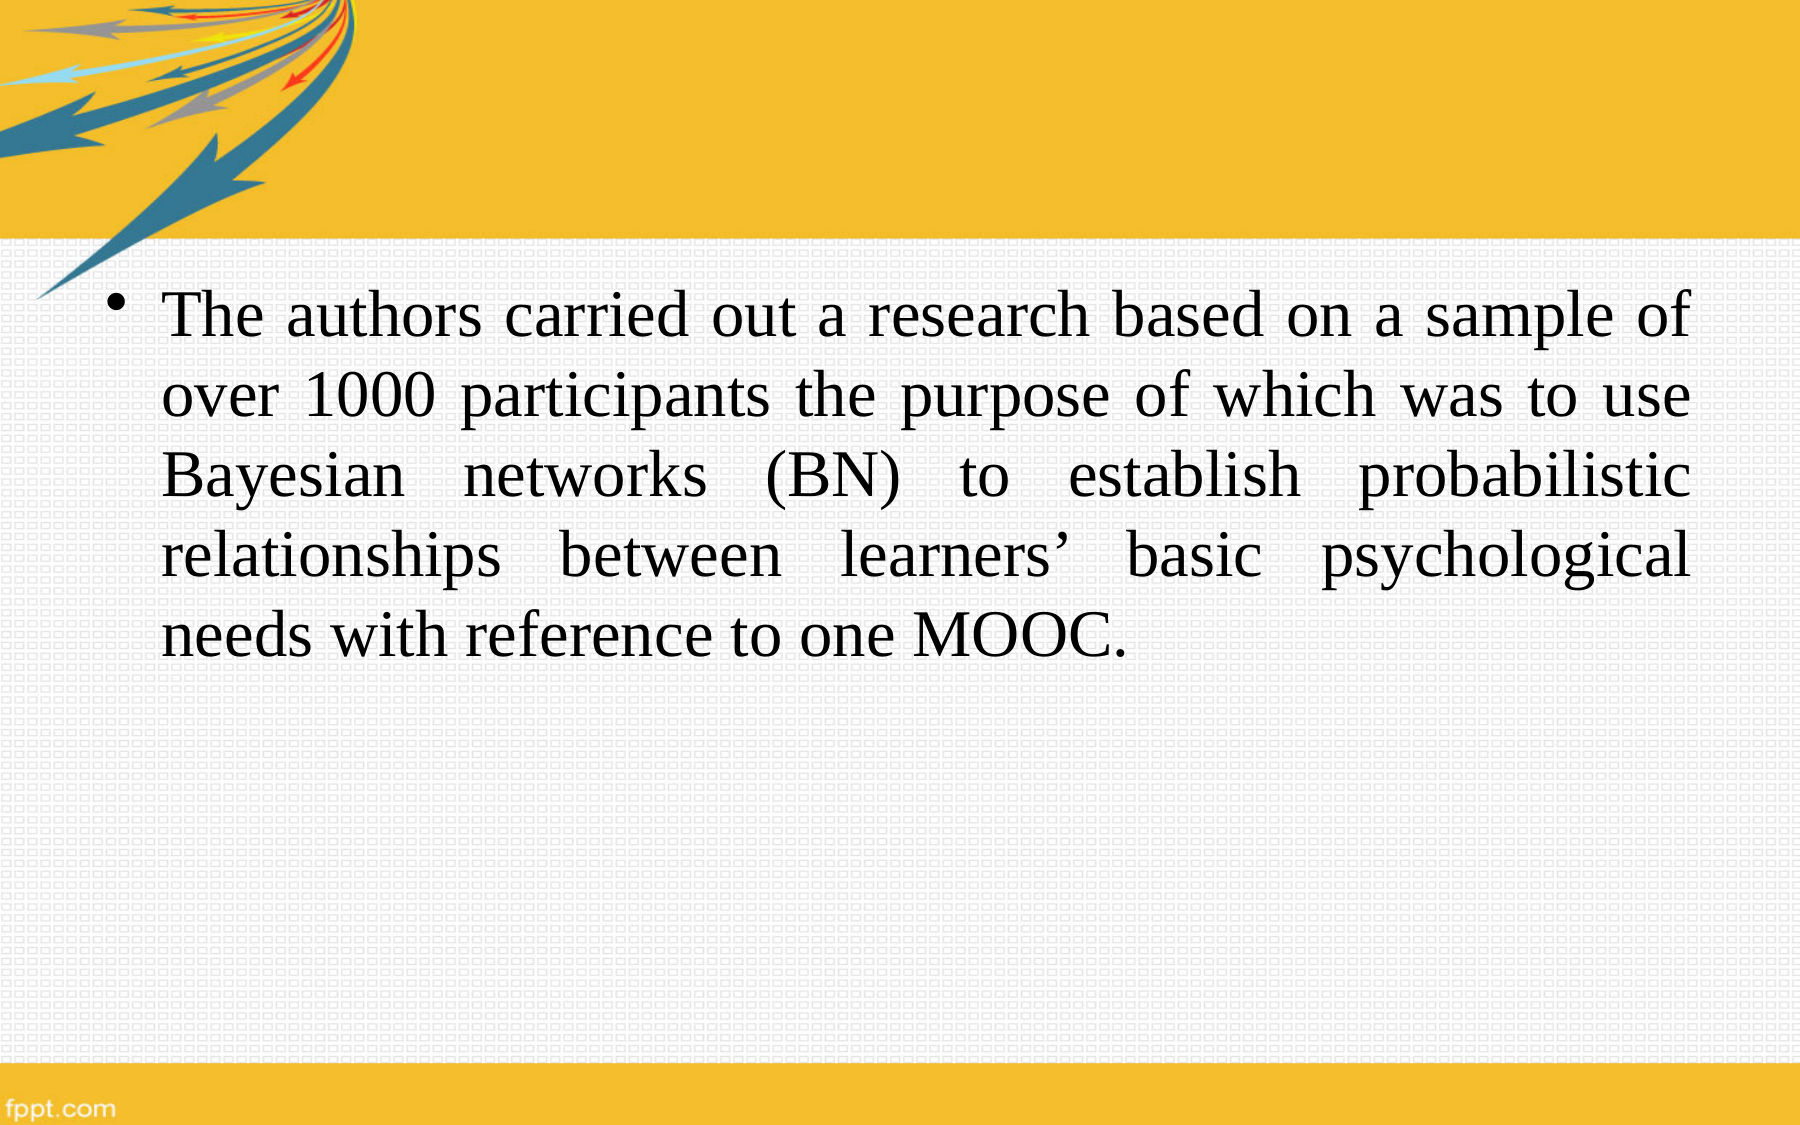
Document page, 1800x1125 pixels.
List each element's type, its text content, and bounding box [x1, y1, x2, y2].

picture [0, 0, 1800, 1125]
list The authors carried out a research based on a sample of over 1000 participants the purpose of which was to use Bayesian networks (BN) to establish probabilistic relationships between learners’ basic psychological needs with reference to one MOOC. [89, 262, 1711, 1006]
